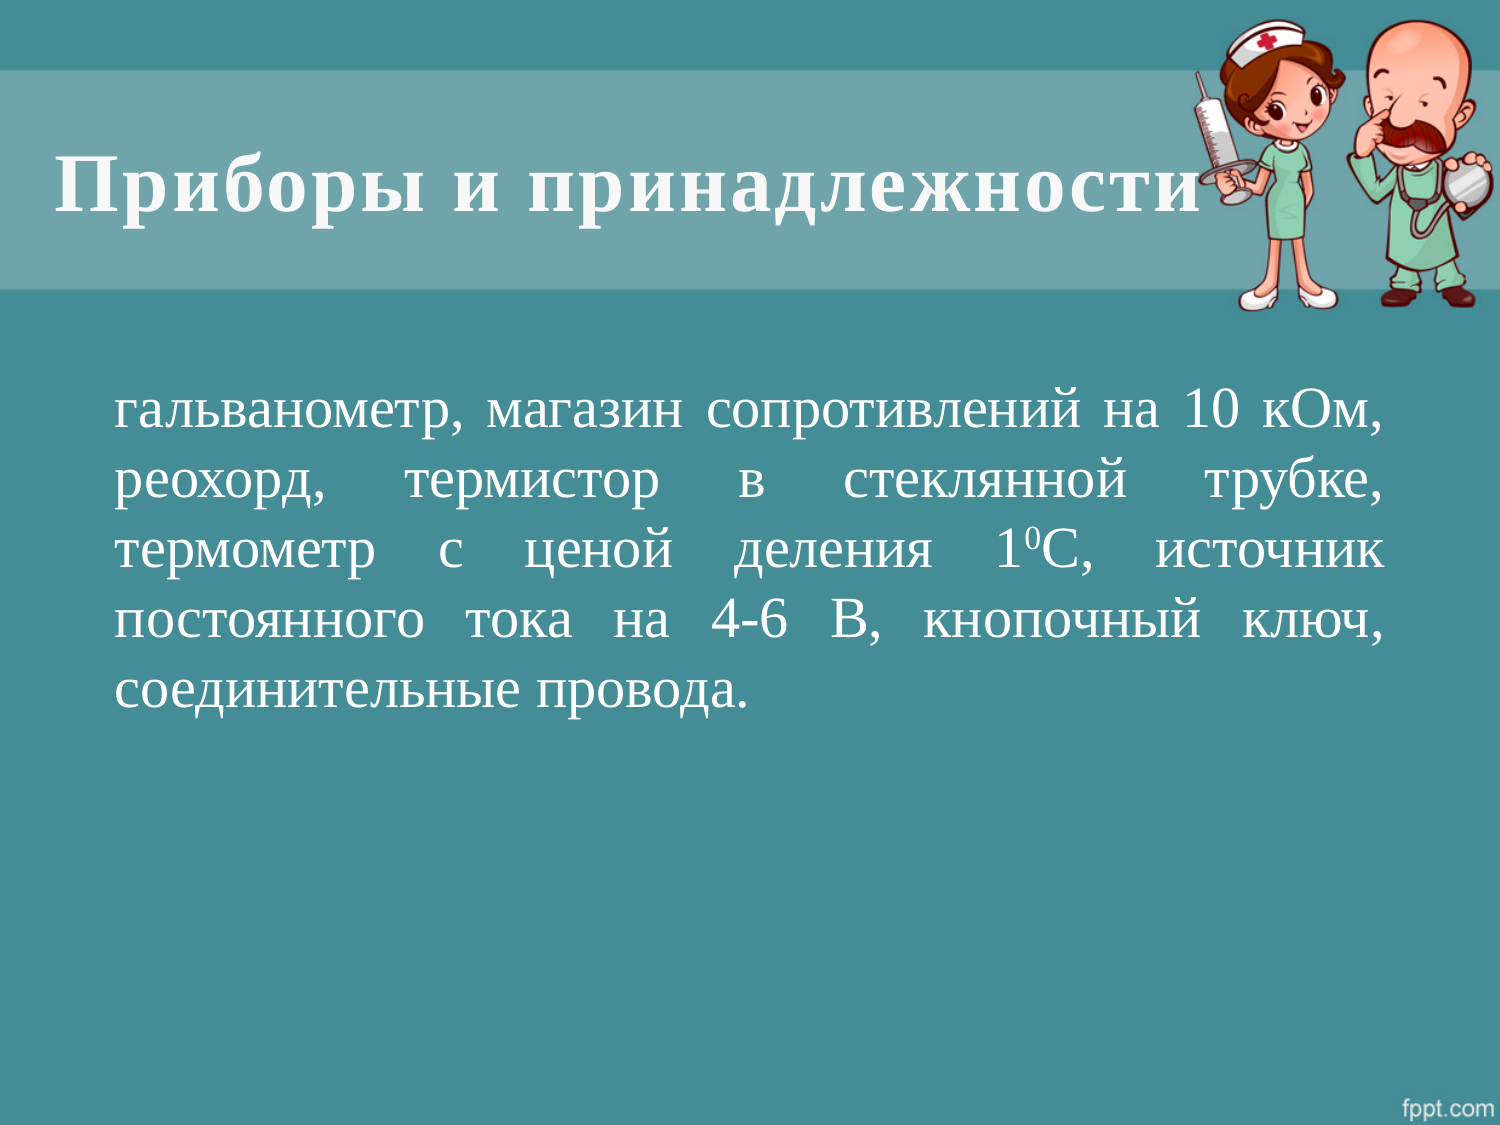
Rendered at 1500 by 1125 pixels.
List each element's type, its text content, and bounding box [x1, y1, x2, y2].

title Приборы и принадлежности [0, 66, 1258, 291]
picture [0, 0, 1500, 1125]
text_box гальванометр, магазин сопротивлений на 10 кОм, реохорд, термистор в стеклянной трубке, термометр с ценой деления 10C, источник постоянного тока на 4-6 B, кнопочный ключ, соединительные провода. [100, 361, 1400, 727]
